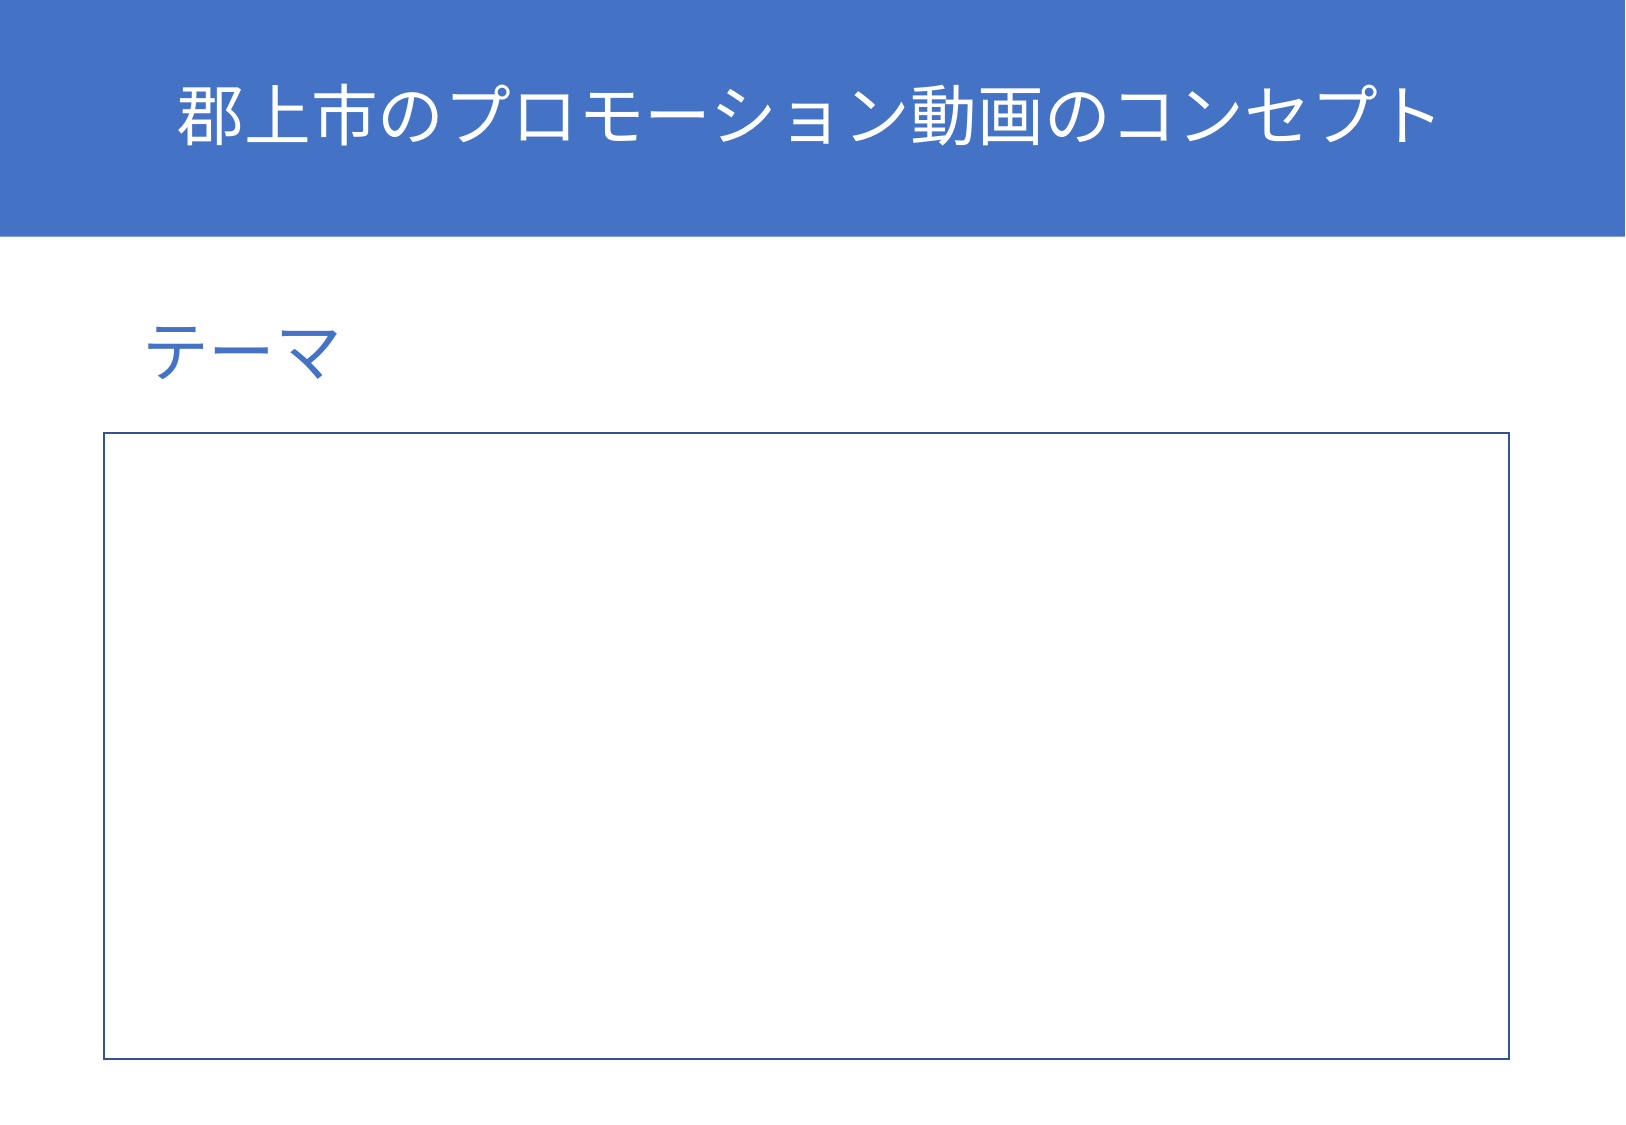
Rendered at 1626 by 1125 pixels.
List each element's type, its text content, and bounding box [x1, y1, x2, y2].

title 郡上市のプロモーション動画のコンセプト [0, 0, 1625, 237]
text_box [103, 432, 1510, 1060]
text_box テーマ [127, 302, 423, 398]
